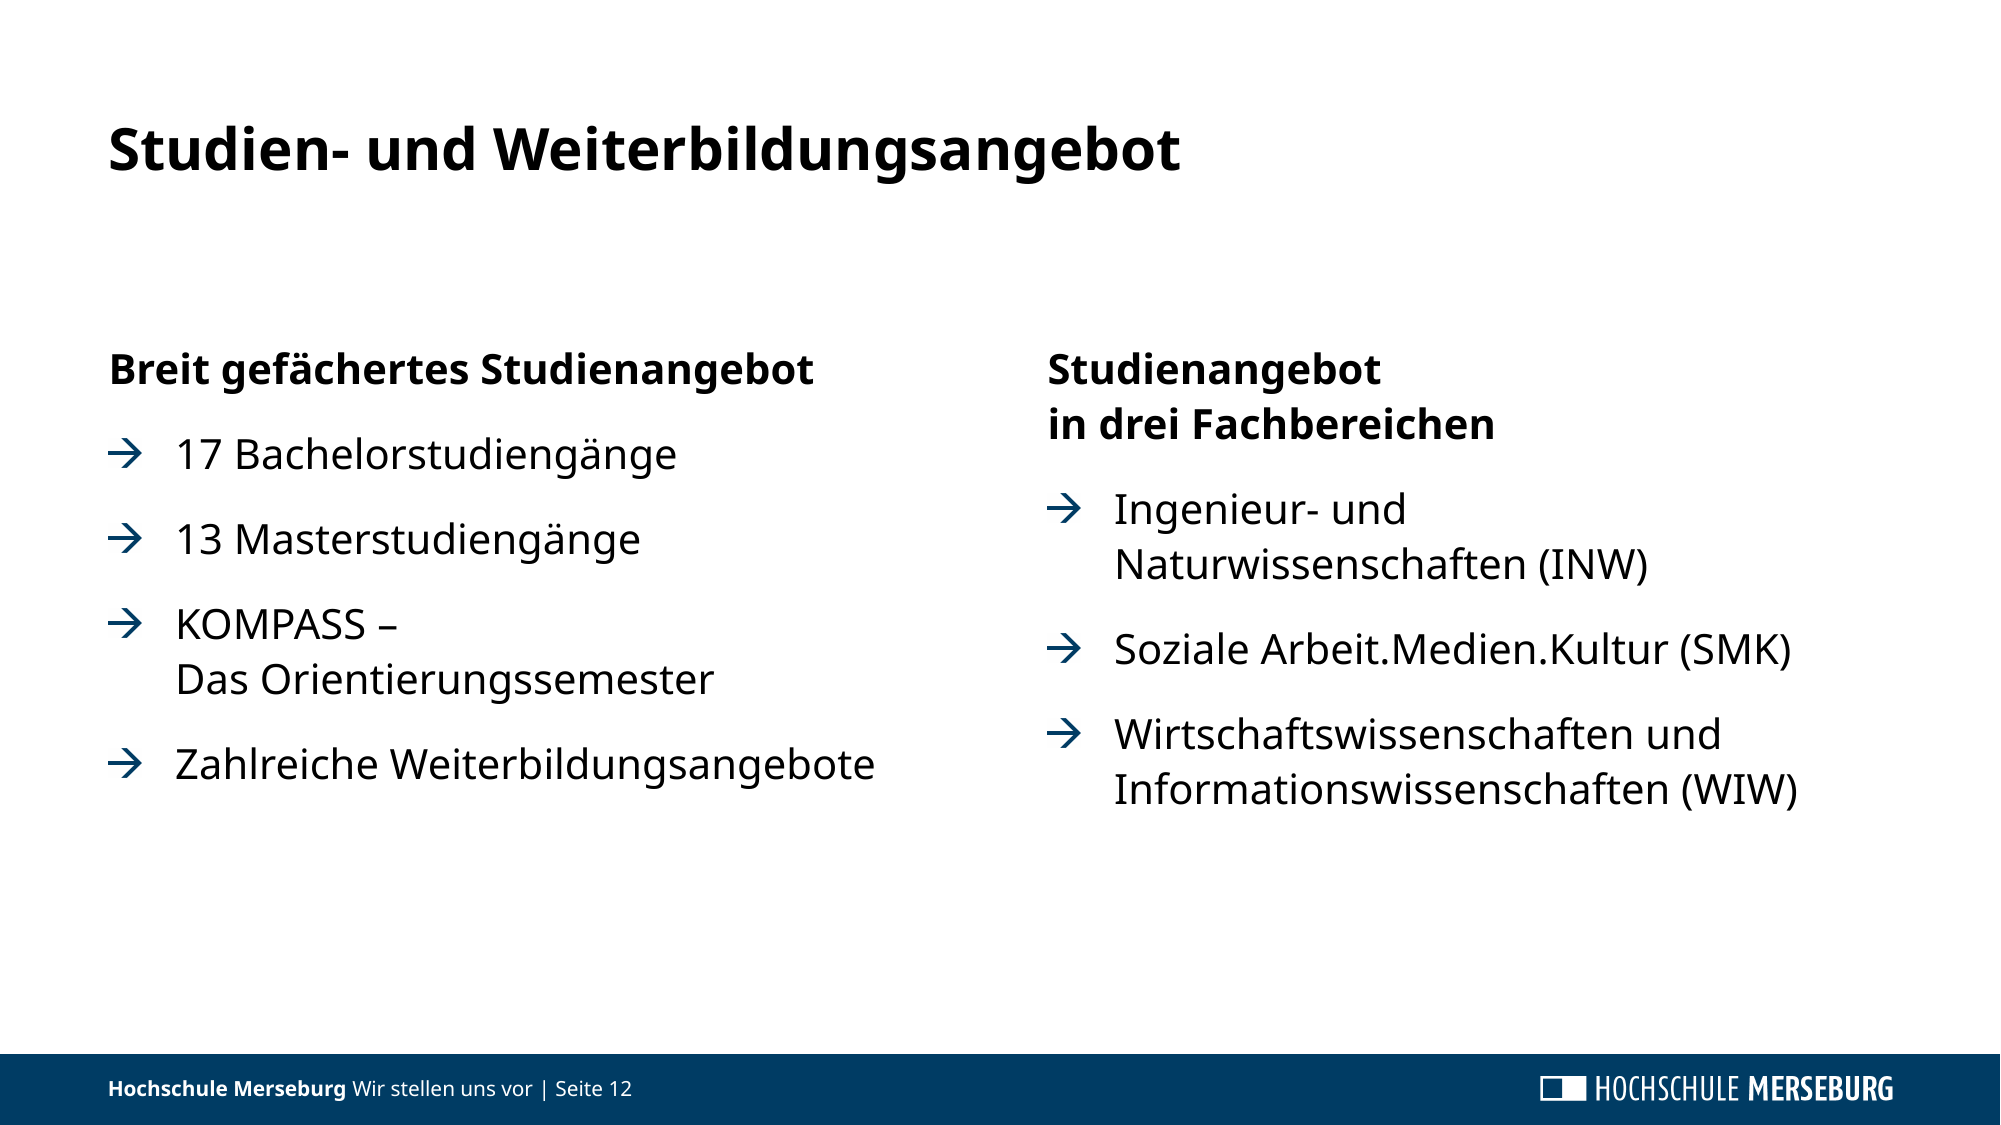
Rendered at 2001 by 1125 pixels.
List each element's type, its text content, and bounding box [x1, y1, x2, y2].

picture [1047, 633, 1077, 663]
text_box [107, 101, 1324, 174]
list Breit gefächertes Studienangebot 17 Bachelorstudiengänge 13 Masterstudiengänge KOMPASS – Das Orientierungssemester Zahlreiche Weiterbildungsangebote [108, 338, 953, 953]
picture [108, 438, 138, 468]
list Studienangebot in drei Fachbereichen Ingenieur- und Naturwissenschaften (INW) Soziale Arbeit.Medien.Kultur (SMK) Wirtschaftswissenschaften und Informationswissenschaften (WIW) [1047, 338, 1892, 953]
picture [108, 748, 138, 778]
list Studien- und Weiterbildungsangebot [108, 102, 1893, 244]
picture [108, 608, 138, 638]
picture [108, 523, 138, 553]
picture [1047, 718, 1077, 748]
picture [1047, 493, 1077, 523]
picture [1537, 1069, 1898, 1106]
